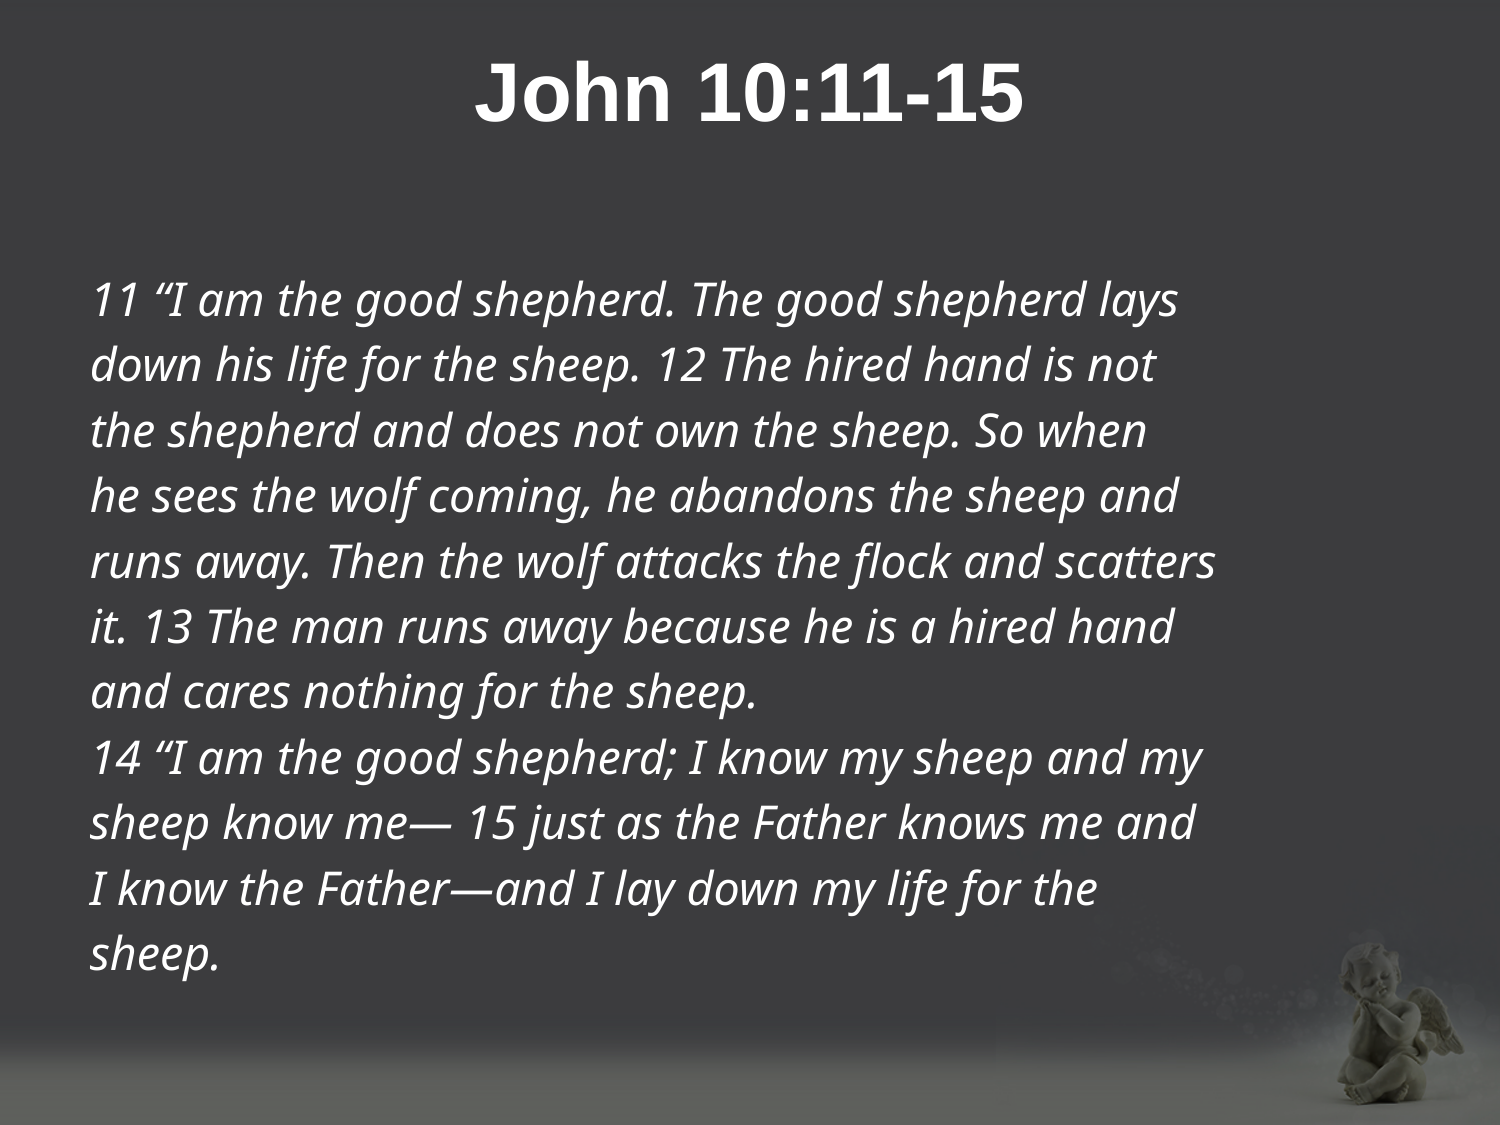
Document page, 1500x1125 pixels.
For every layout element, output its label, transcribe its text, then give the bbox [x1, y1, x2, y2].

picture [0, 176, 1500, 1125]
title John 10:11-15 [0, 0, 1500, 176]
list 11 “I am the good shepherd. The good shepherd lays down his life for the sheep. 12 The hired hand is not the shepherd and does not own the sheep. So when he sees the wolf coming, he abandons the sheep and runs away. Then the wolf attacks the flock and scatters it. 13 The man runs away because he is a hired hand and cares nothing for the sheep. 14 “I am the good shepherd; I know my sheep and my sheep know me— 15 just as the Father knows me and I know the Father—and I lay down my life for the sheep. [75, 262, 1425, 1005]
